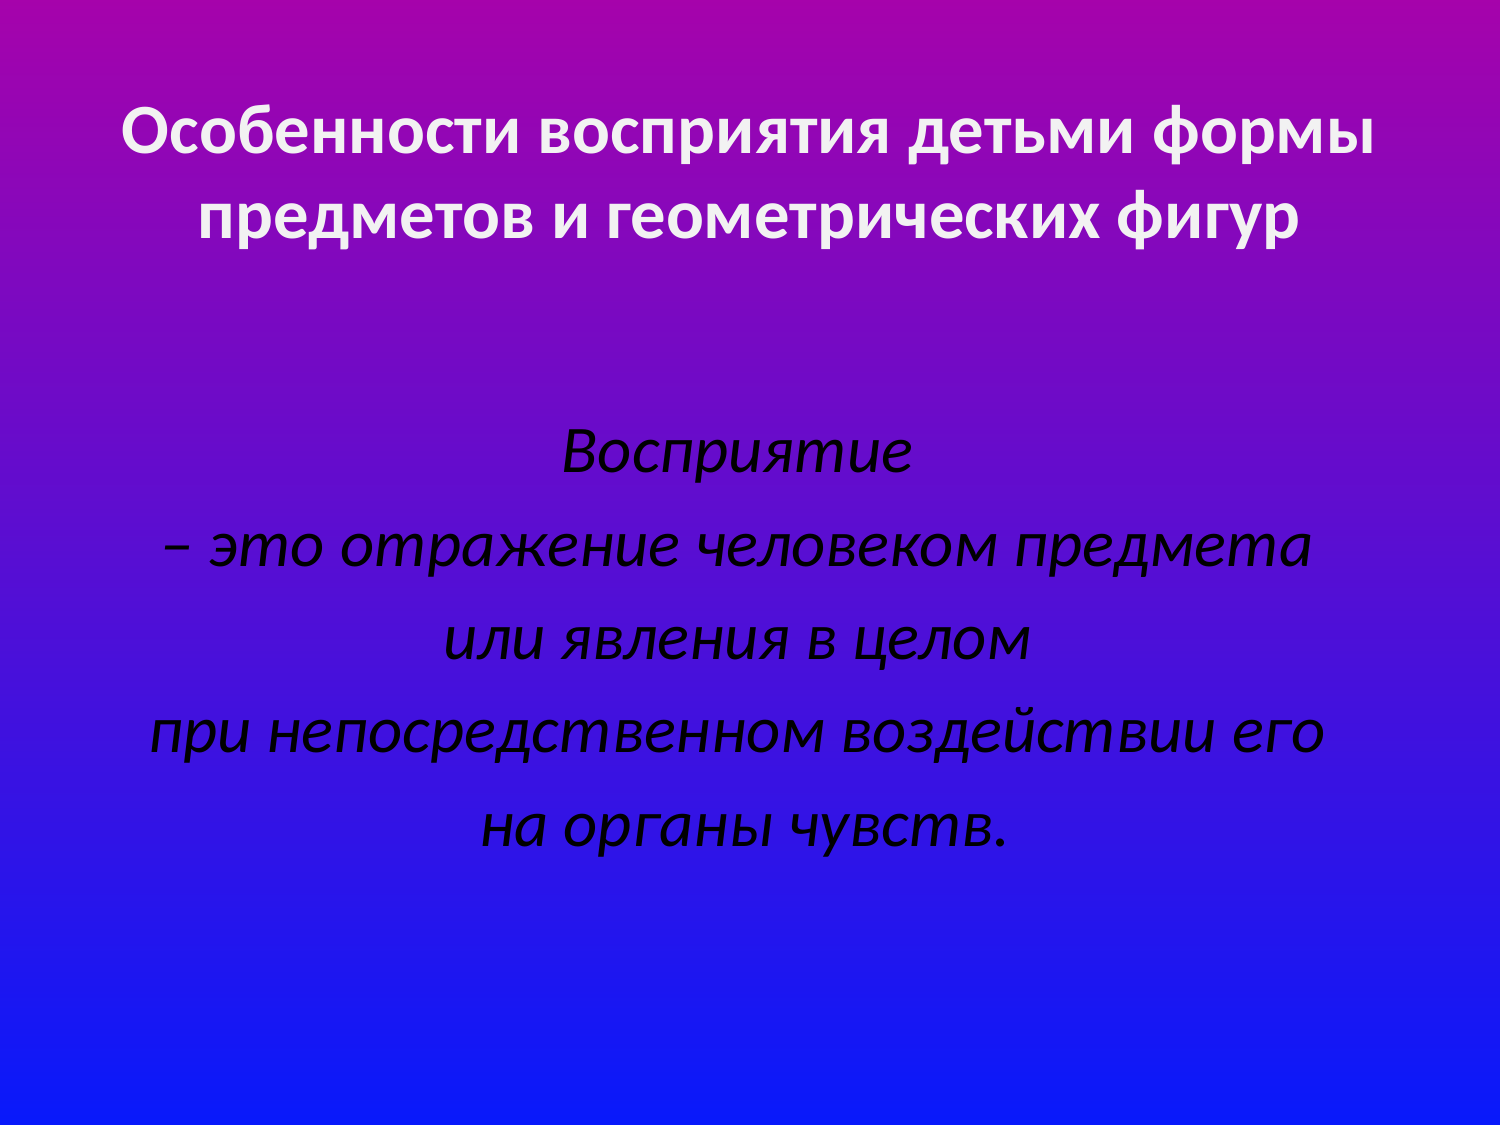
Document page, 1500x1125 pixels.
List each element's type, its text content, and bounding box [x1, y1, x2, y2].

list Восприятие – это отражение человеком предмета или явления в целом при непосредственном воздействии его на органы чувств. [70, 398, 1421, 1067]
title Особенности восприятия детьми формы предметов и геометрических фигур [75, 45, 1425, 375]
